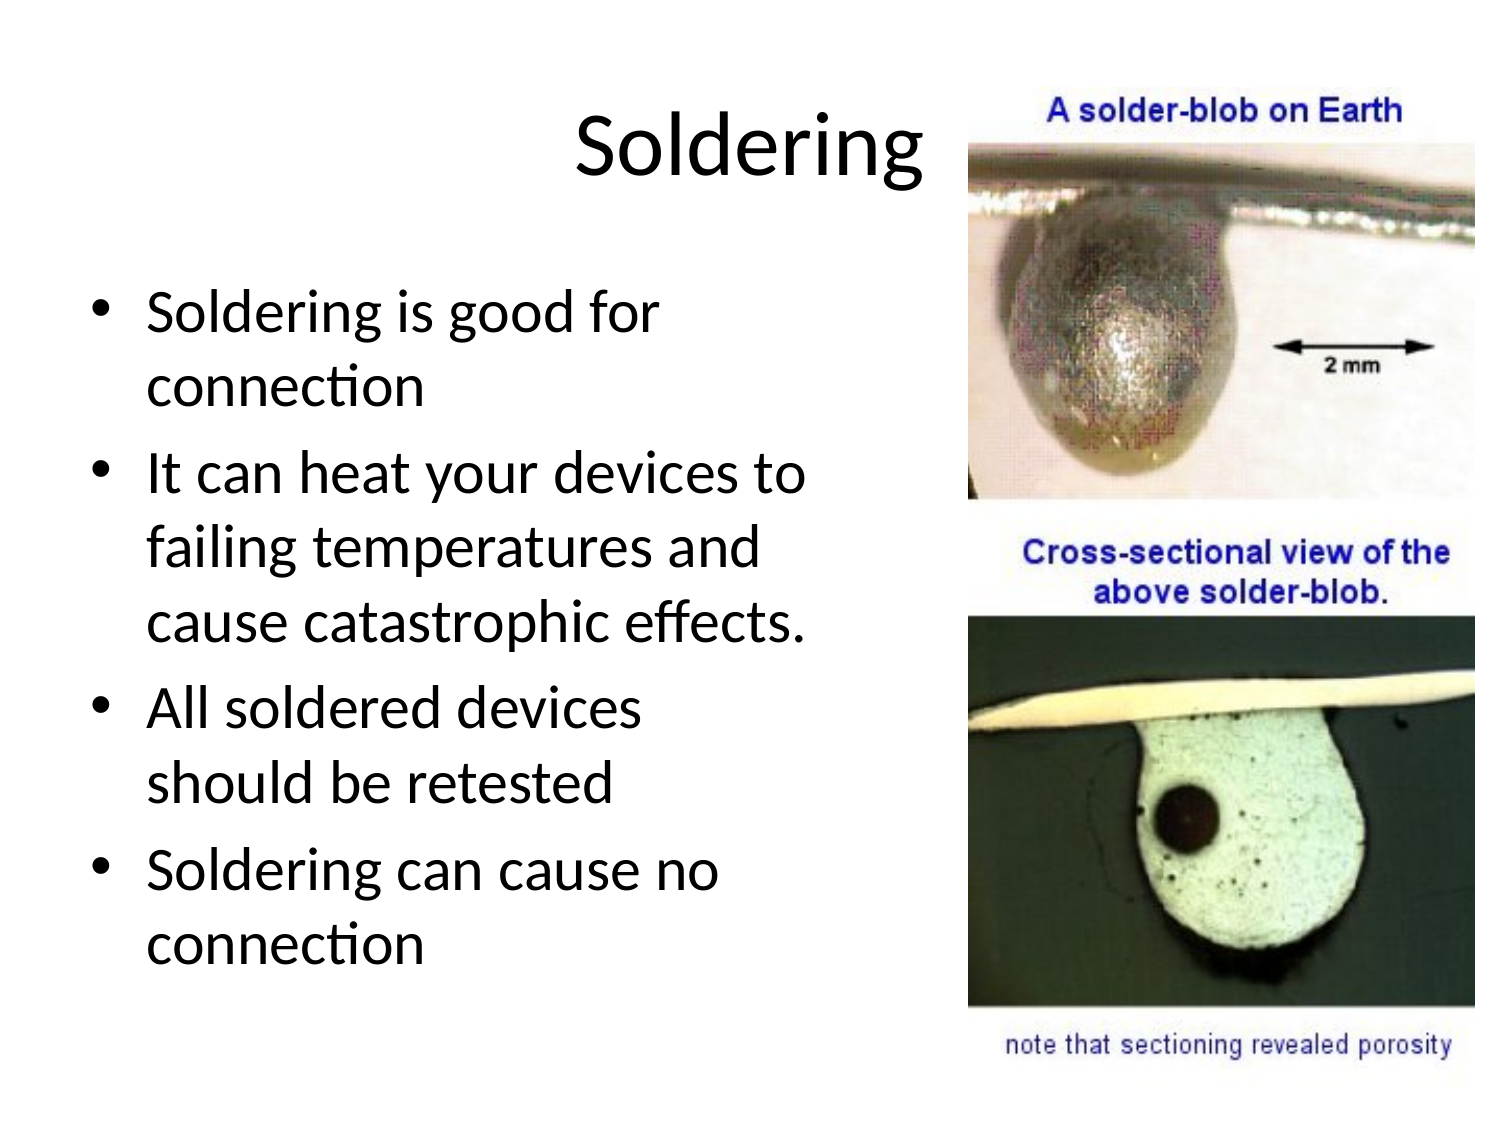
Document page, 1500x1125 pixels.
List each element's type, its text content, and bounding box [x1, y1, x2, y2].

picture [968, 87, 1476, 1099]
title Soldering [75, 45, 1425, 233]
list Soldering is good for connection It can heat your devices to failing temperatures and cause catastrophic effects. All soldered devices should be retested Soldering can cause no connection [75, 262, 825, 1005]
